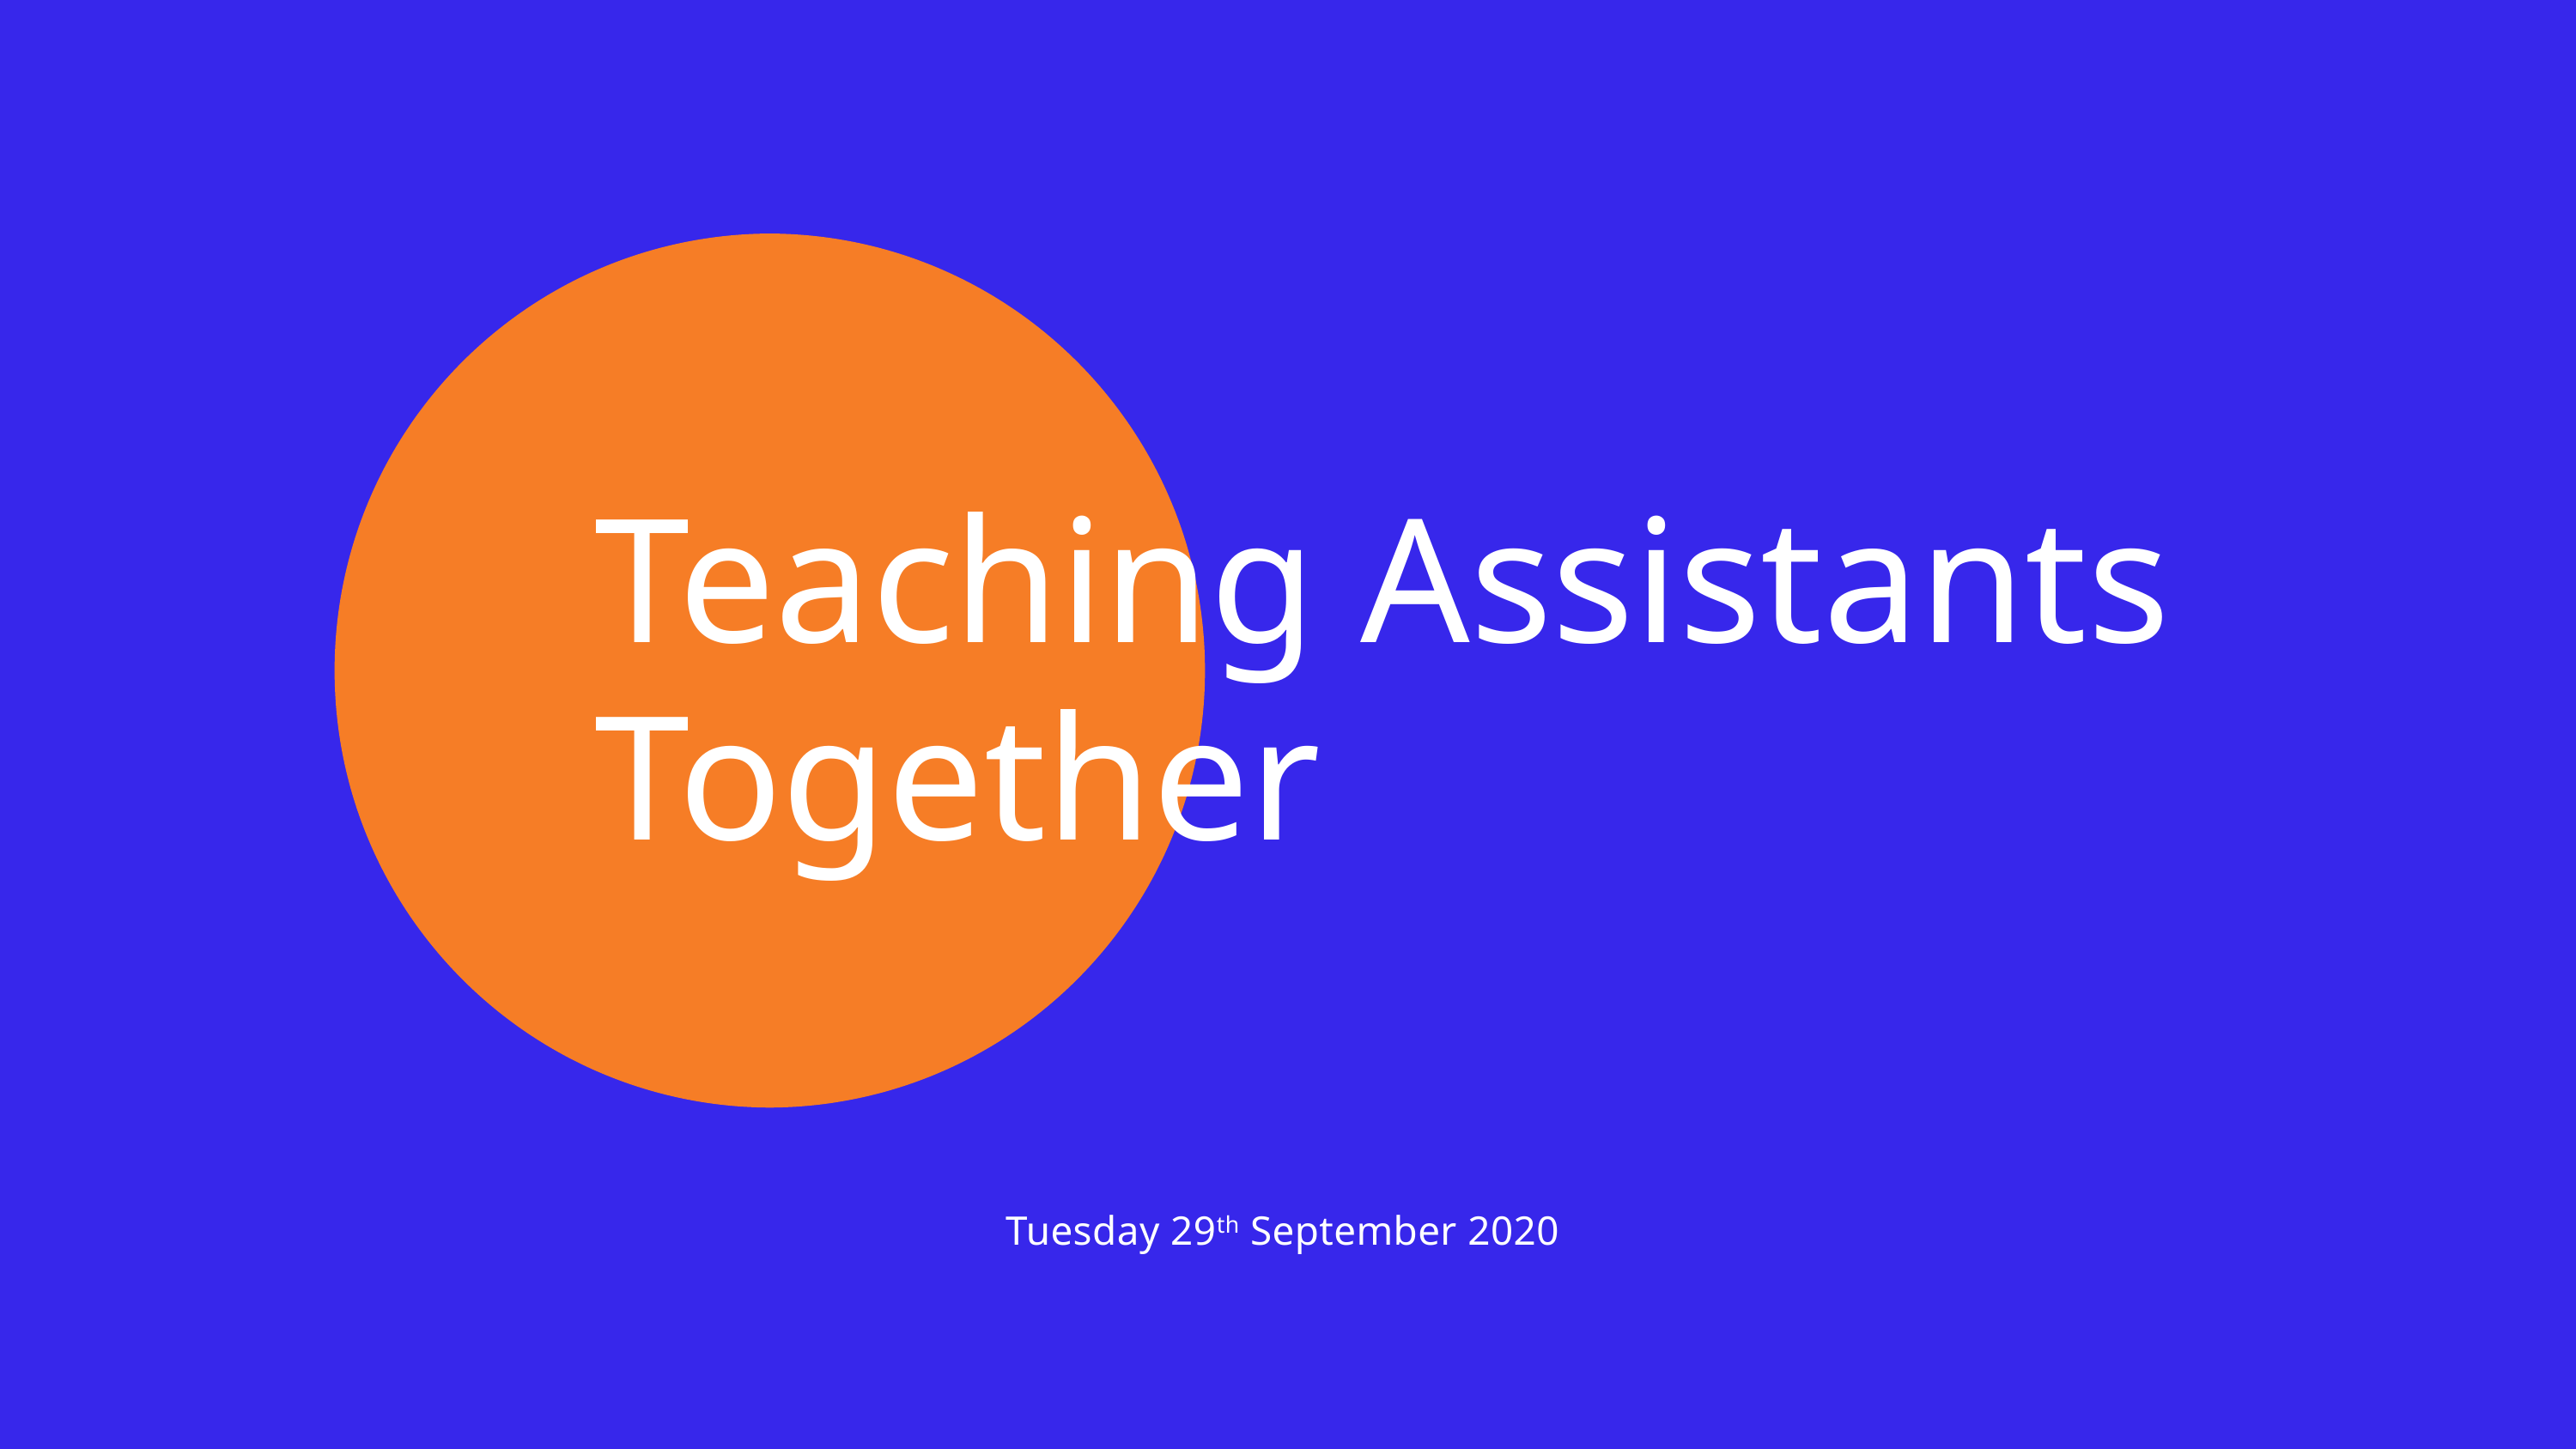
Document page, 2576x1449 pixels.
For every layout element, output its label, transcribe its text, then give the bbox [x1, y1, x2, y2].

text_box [332, 233, 1207, 1108]
text_box Teaching Assistants Together [1211, 479, 2318, 875]
text_box Tuesday 29th September 2020 [447, 1197, 2129, 1253]
